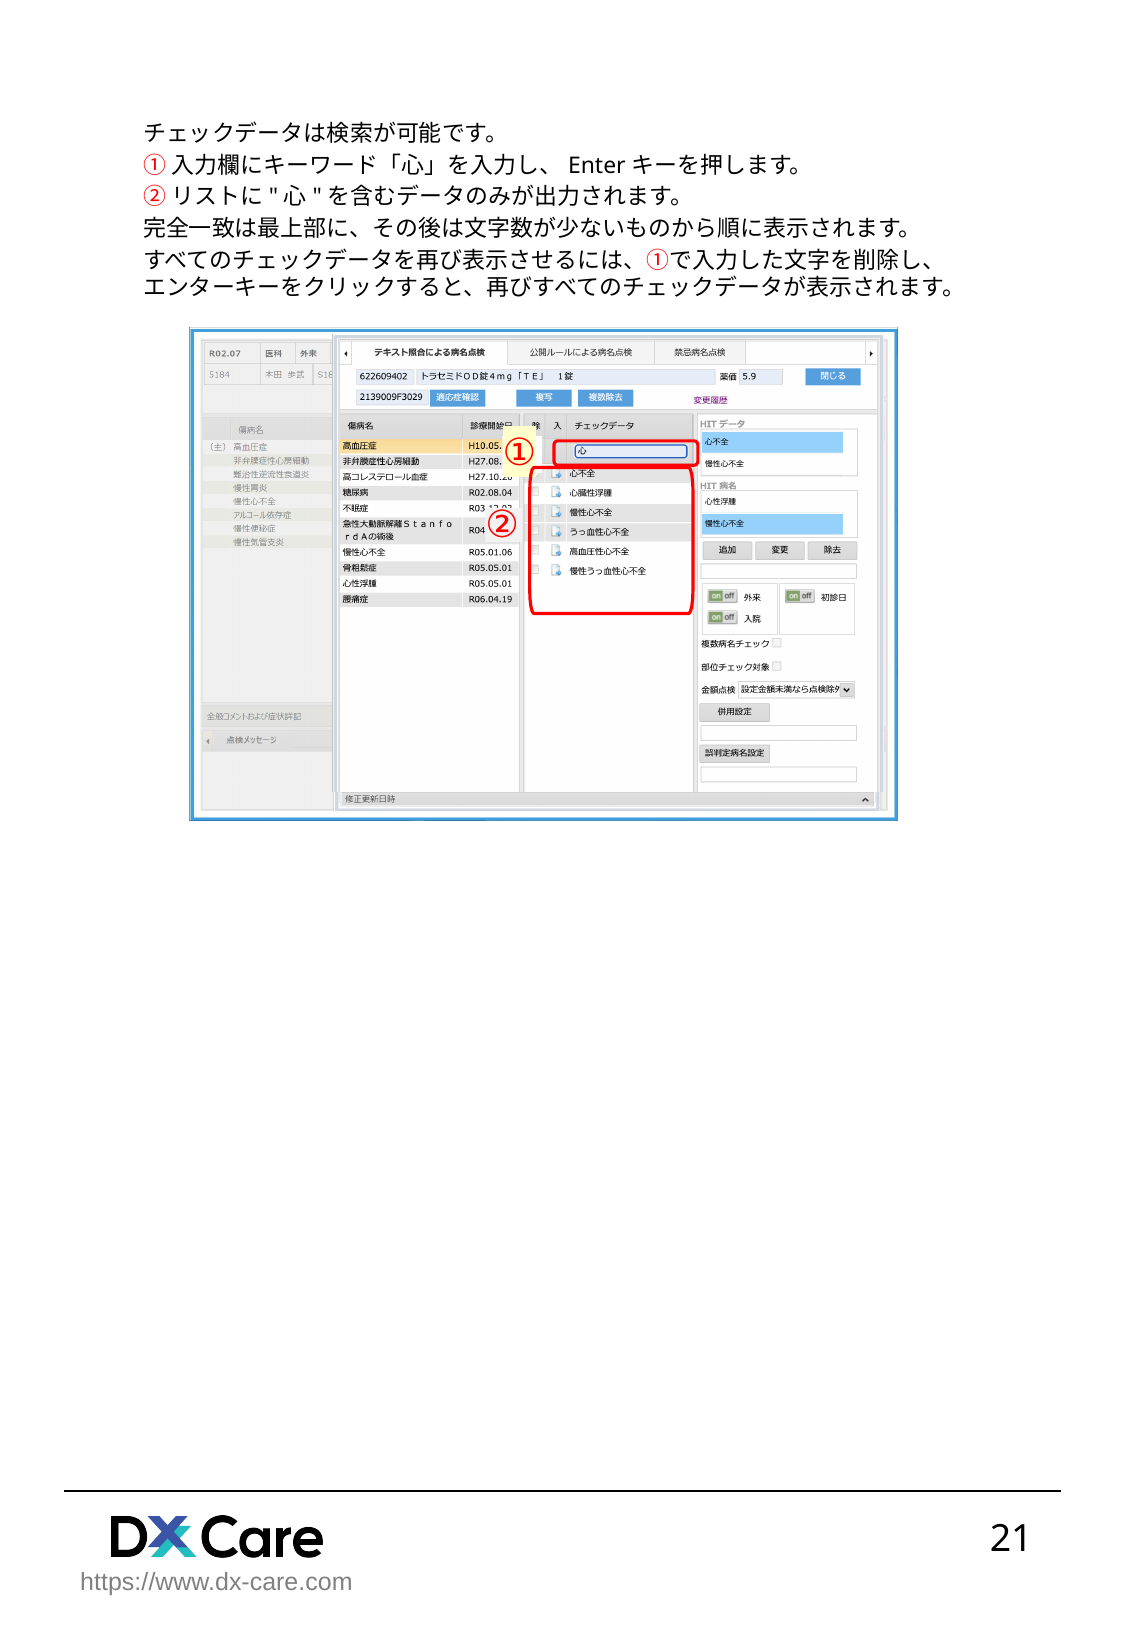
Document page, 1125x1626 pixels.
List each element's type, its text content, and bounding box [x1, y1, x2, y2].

picture [111, 1515, 323, 1558]
text_box チェックデータは検索が可能です。 ①入力欄にキーワード「心」を入力し、Enterキーを押します。 ②リストに"心"を含むデータのみが出力されます。 完全一致は最上部に、その後は文字数が少ないものから順に表示されます。 すべてのチェックデータを再び表示させるには、①で入力した文字を削除し、 エンターキーをクリックすると、再びすべてのチェックデータが表示されます。 [48, 111, 1038, 308]
slide_number 22 [794, 1506, 1048, 1593]
picture [188, 326, 899, 822]
